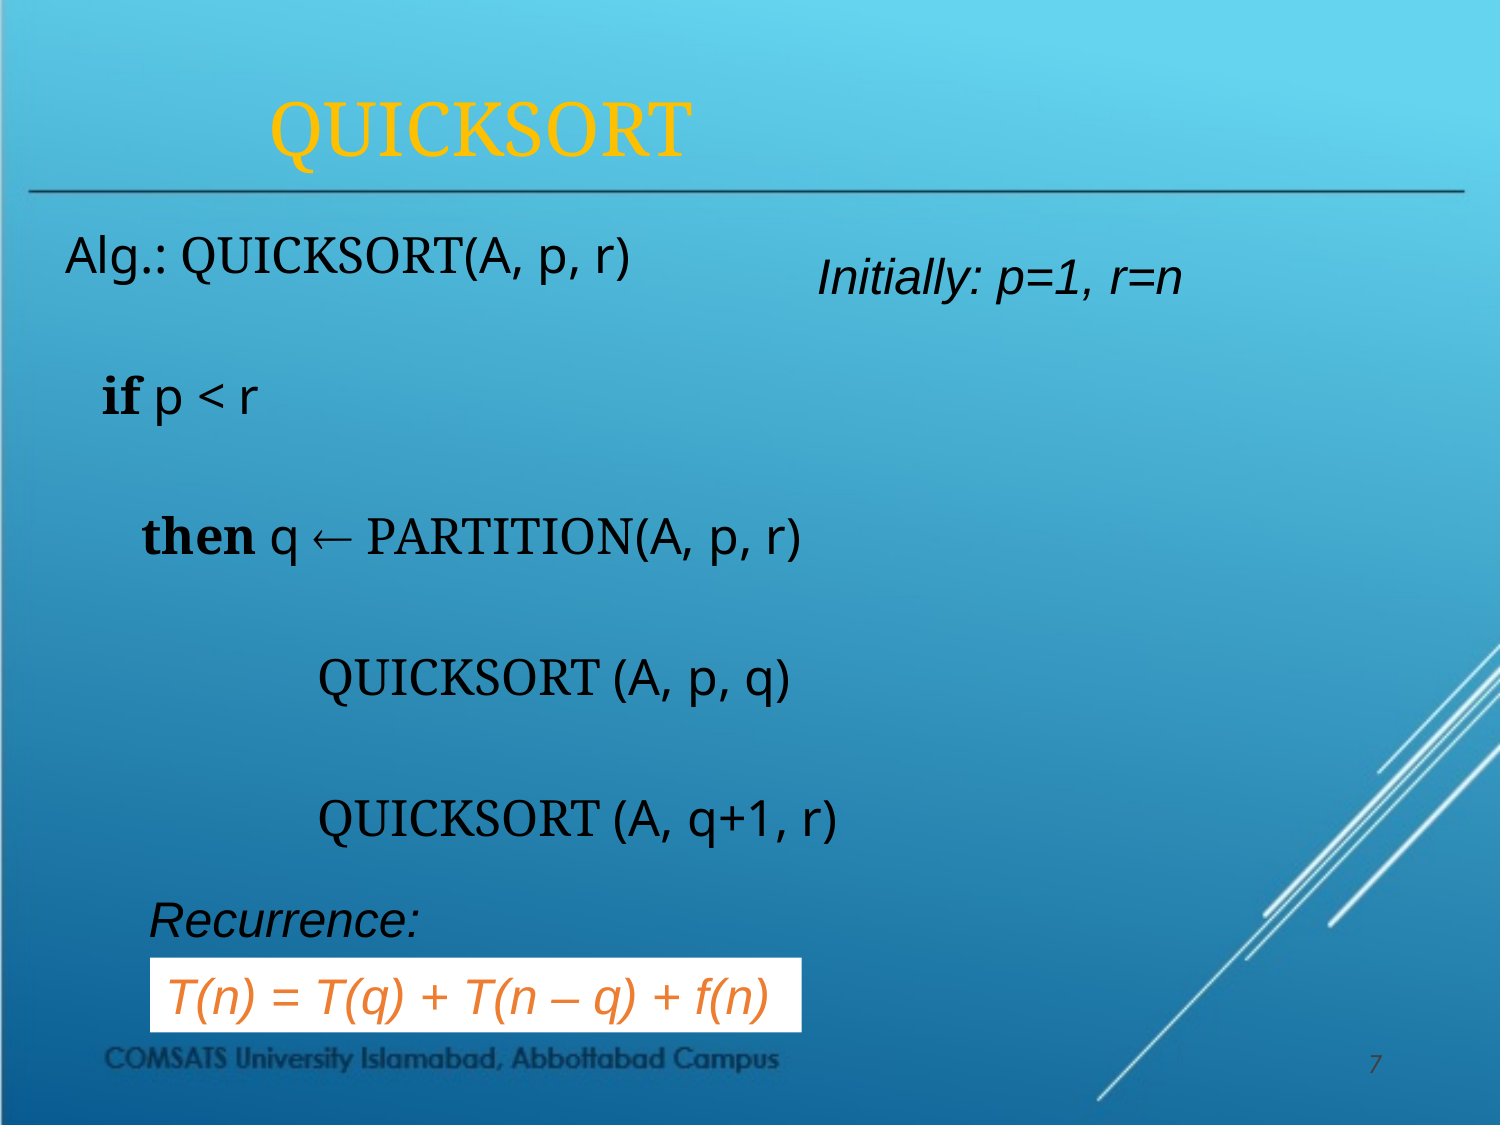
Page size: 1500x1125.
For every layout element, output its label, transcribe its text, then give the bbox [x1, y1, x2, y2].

title QUICKSORT [103, 52, 1397, 213]
text_box Initially: p=1, r=n [802, 237, 1199, 313]
picture [0, 0, 1500, 1125]
text_box T(n) = T(q) + T(n – q) + f(n) [150, 957, 802, 1033]
list Alg.: QUICKSORT(A, p, r) if p < r then q  PARTITION(A, p, r) QUICKSORT (A, p, q) QUICKSORT (A, q+1, r) [50, 155, 1344, 870]
slide_number 7 [1059, 1042, 1397, 1088]
text_box Recurrence: [133, 879, 436, 955]
